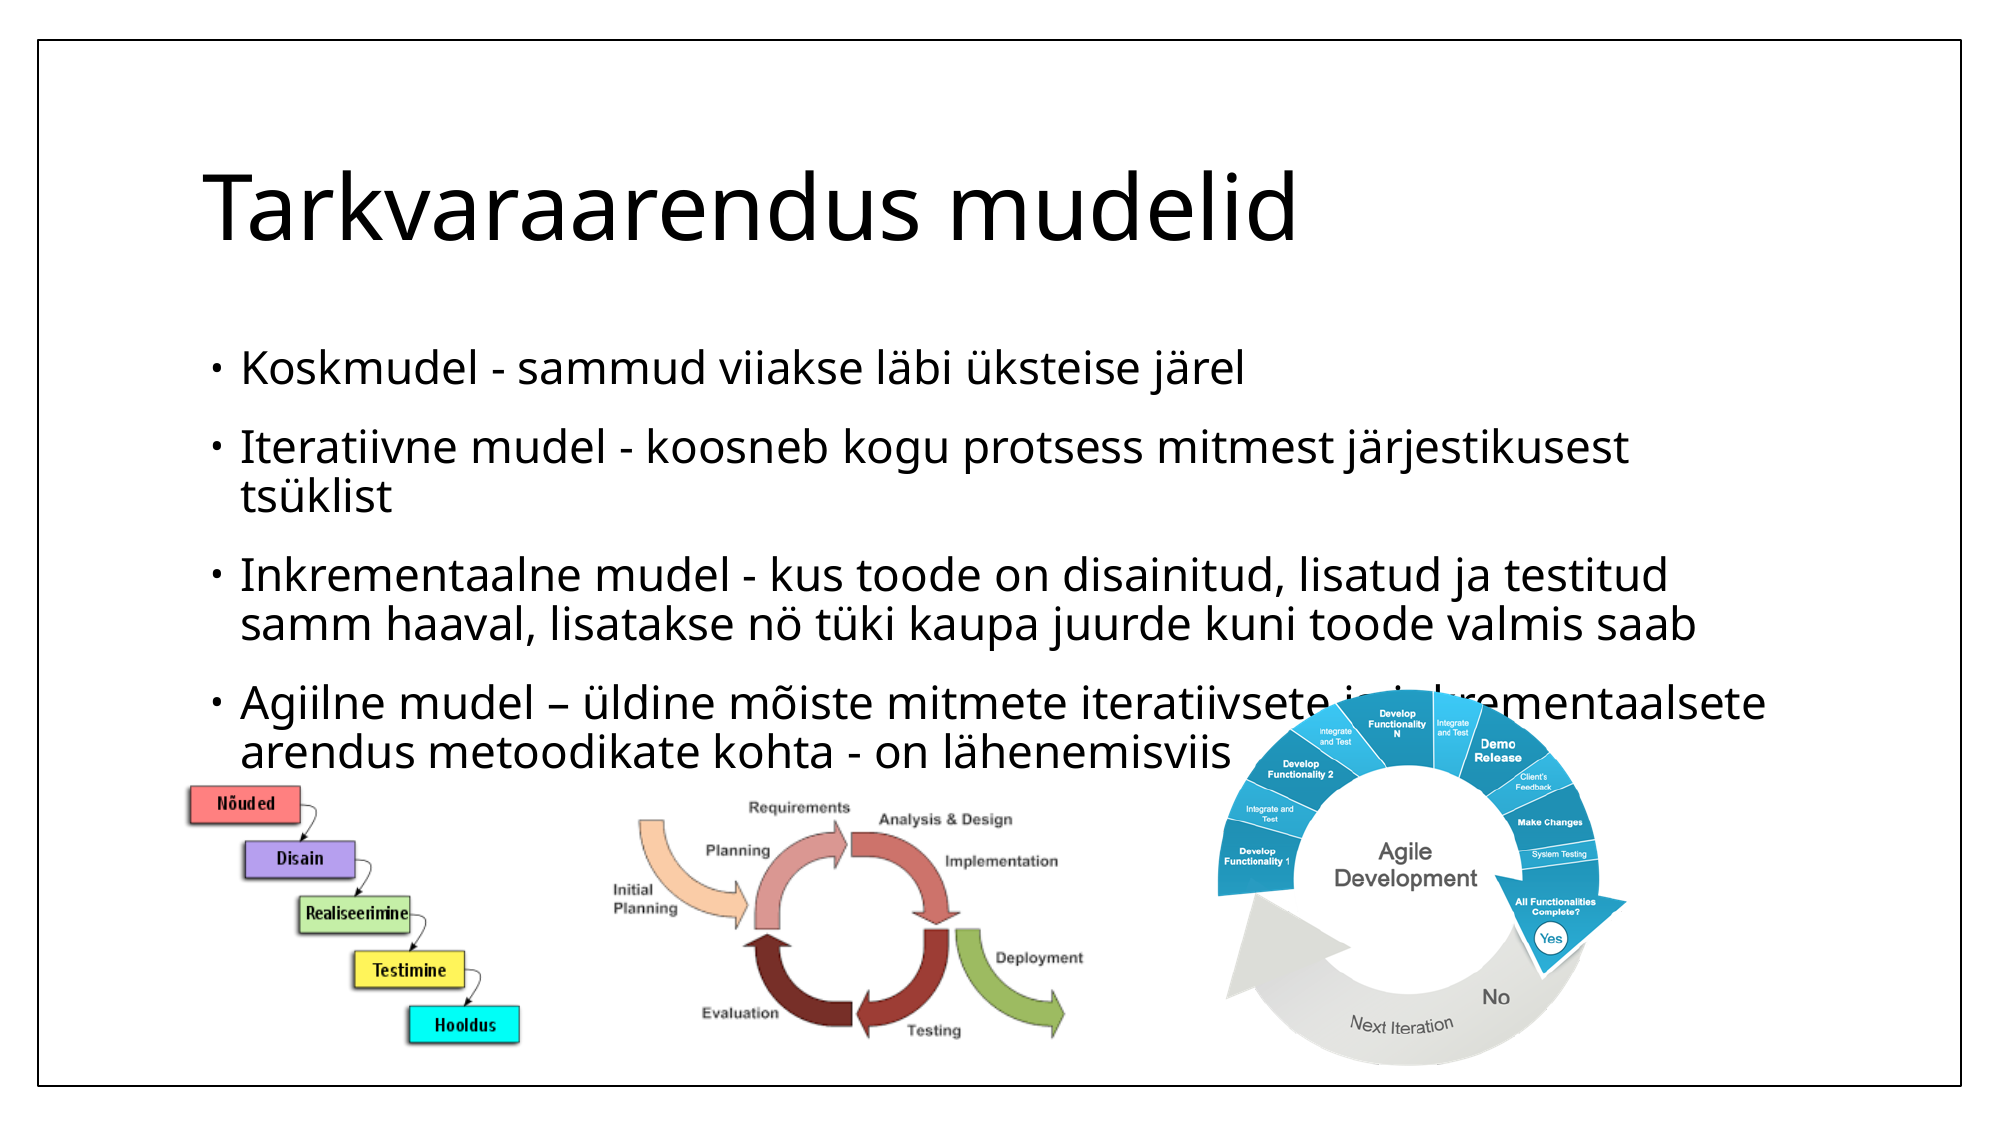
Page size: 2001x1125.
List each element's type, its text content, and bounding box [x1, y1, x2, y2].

picture [1159, 668, 1644, 1096]
picture [172, 777, 537, 1051]
title Tarkvaraarendus mudelid [187, 99, 1808, 323]
list Koskmudel - sammud viiakse läbi üksteise järel Iteratiivne mudel - koosneb kogu protsess mitmest järjestikusest tsüklist Inkrementaalne mudel - kus toode on disainitud, lisatud ja testitud samm haaval, lisatakse nö tüki kaupa juurde kuni toode valmis saab Agiilne mudel – üldine mõiste mitmete iteratiivsete ja inkrementaalsete arendus metoodikate kohta - on lähenemisviis [187, 337, 1808, 1000]
picture [607, 793, 1089, 1051]
